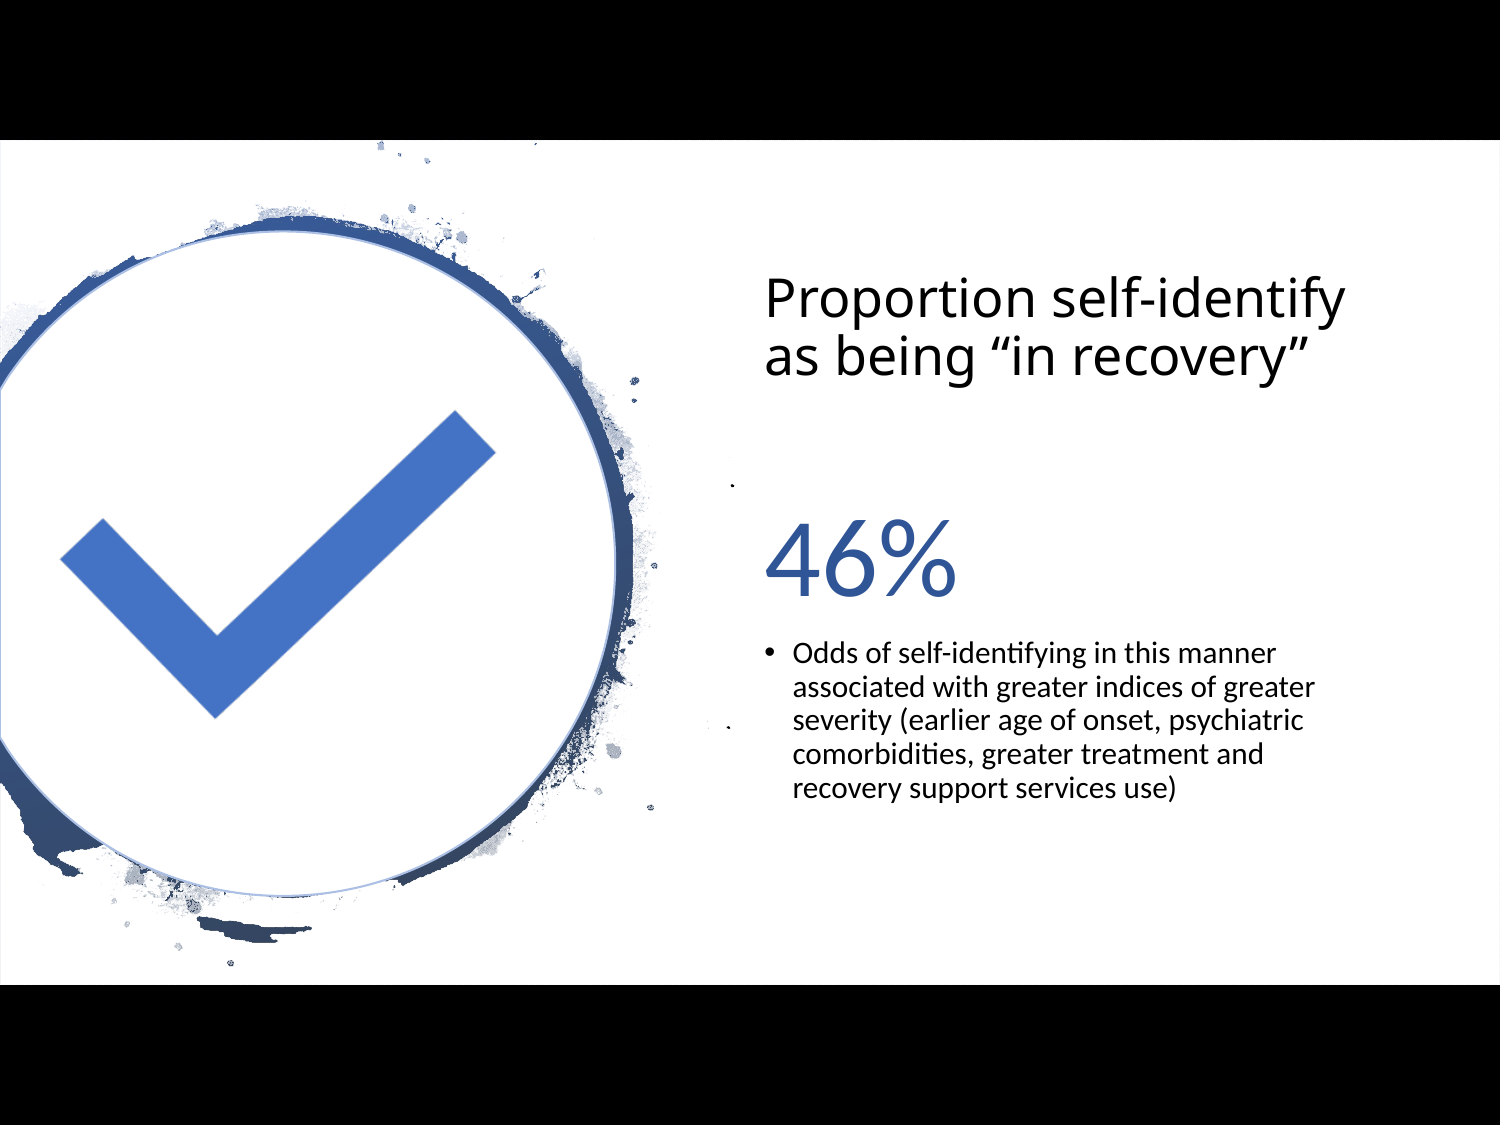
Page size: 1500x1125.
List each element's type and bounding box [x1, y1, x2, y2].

picture [0, 140, 1500, 985]
